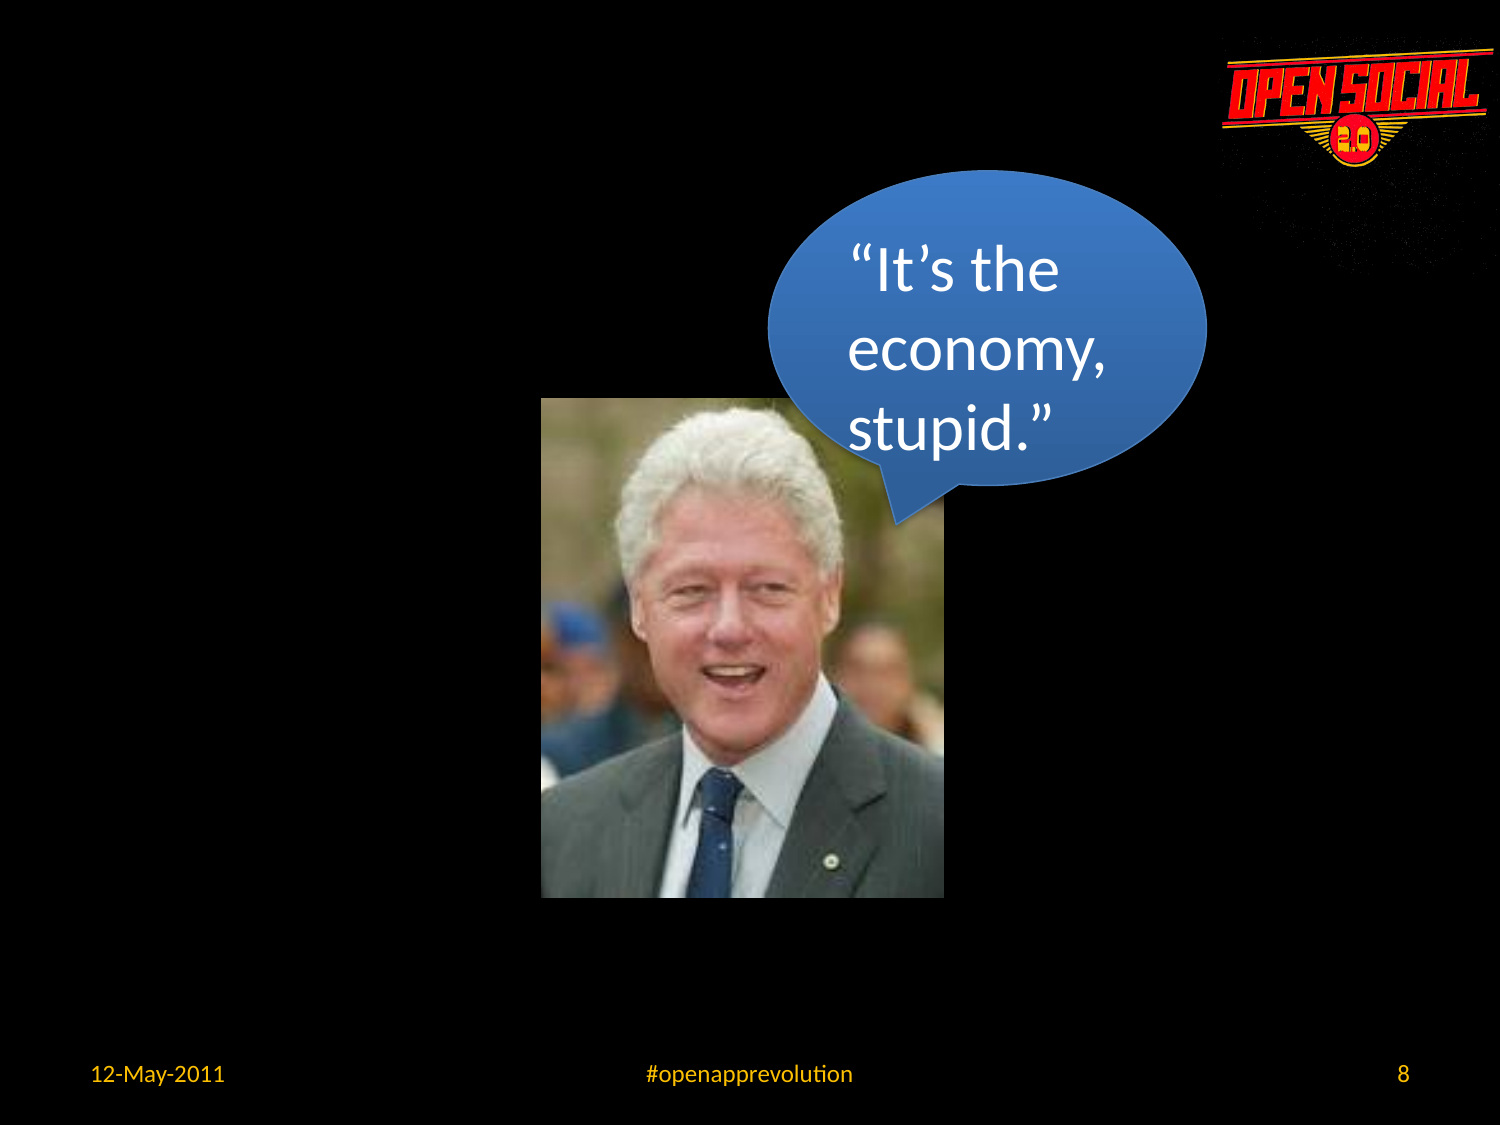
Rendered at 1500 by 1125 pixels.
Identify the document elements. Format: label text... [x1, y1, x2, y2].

picture [1218, 37, 1500, 275]
slide_number 8 [1074, 1042, 1425, 1103]
footer #openapprevolution [512, 1042, 988, 1103]
text_box “It’s the economy, stupid.” [767, 170, 1208, 492]
picture [541, 398, 945, 898]
slide_number 12-May-2011 [75, 1042, 425, 1103]
